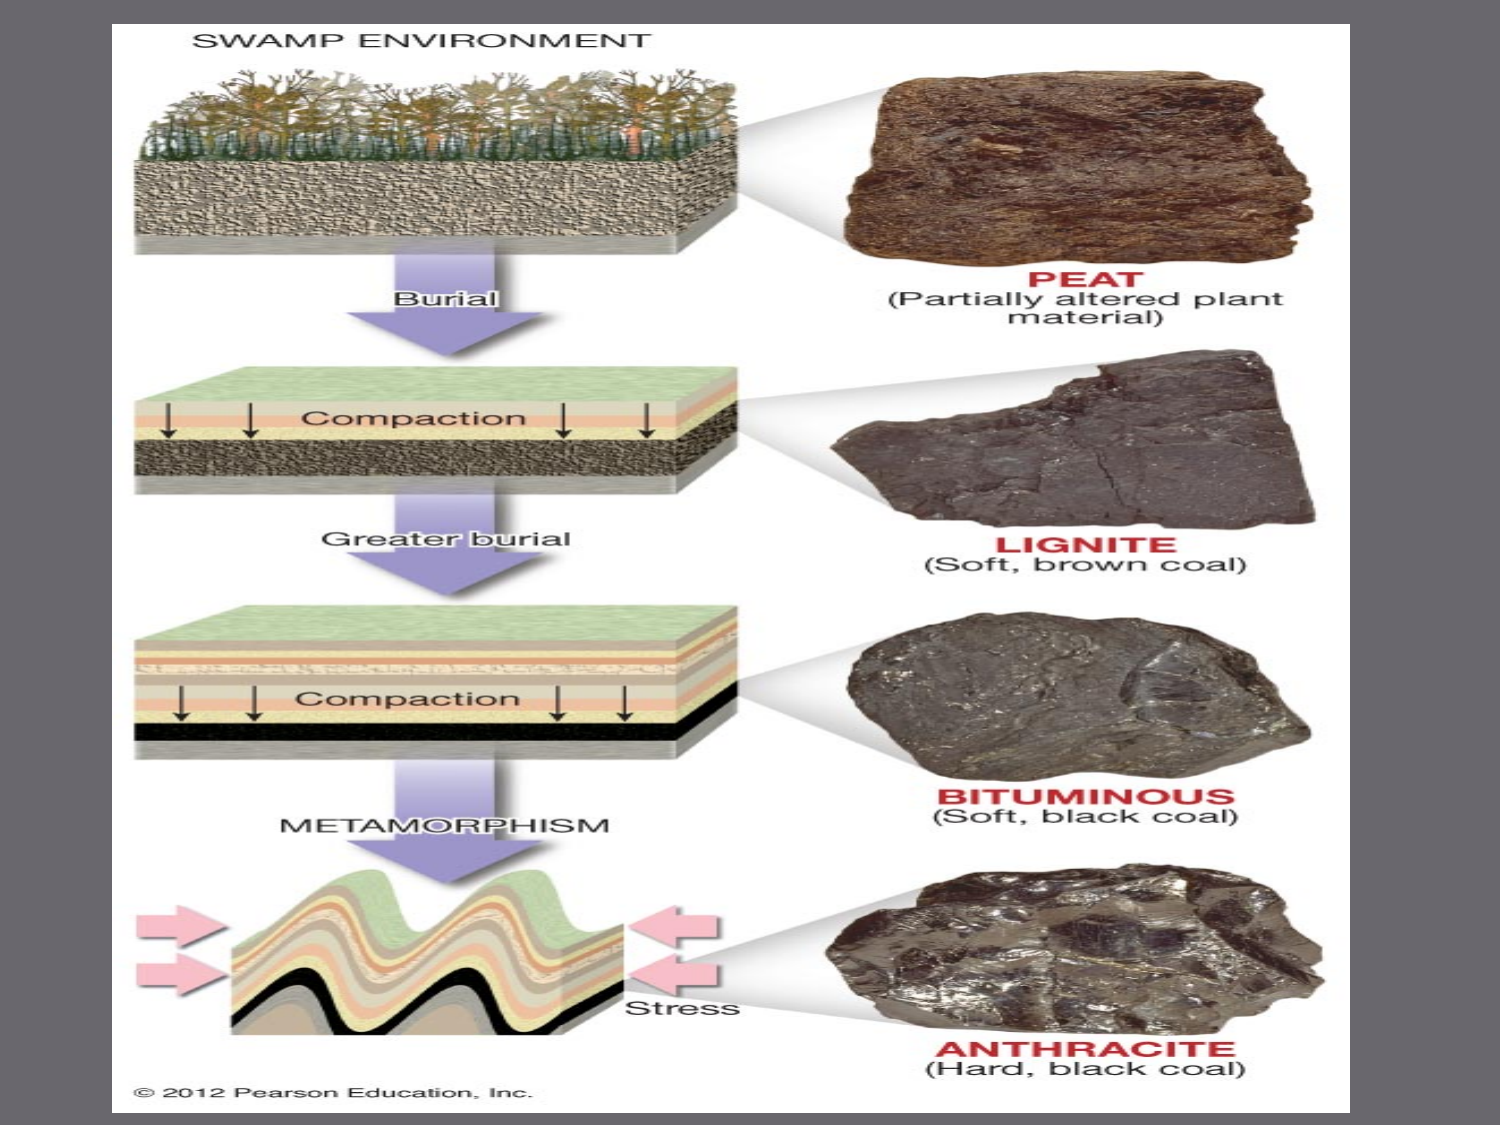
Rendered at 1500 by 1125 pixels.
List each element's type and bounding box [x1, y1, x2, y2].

picture [112, 24, 1351, 1114]
